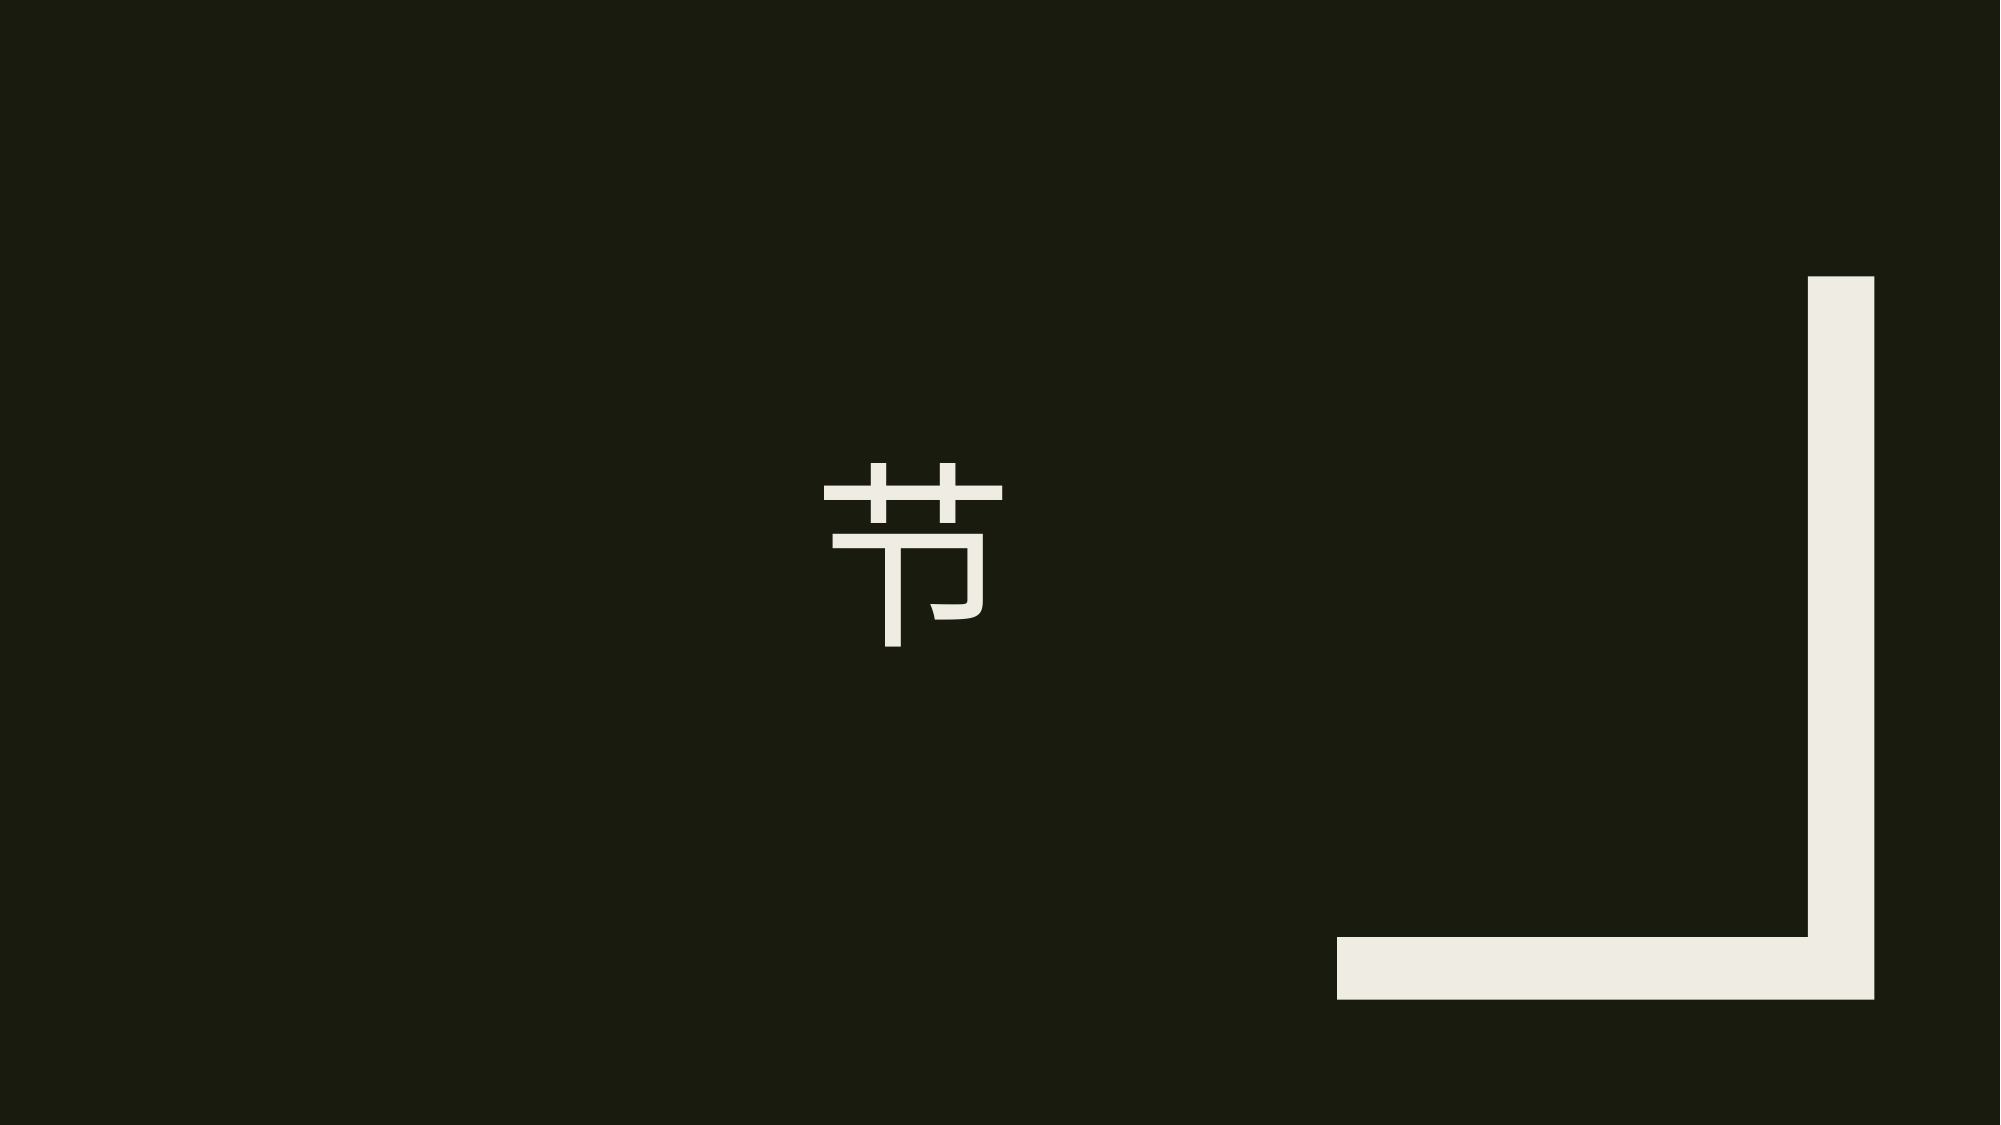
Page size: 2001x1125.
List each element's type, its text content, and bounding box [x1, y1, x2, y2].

title 节 [125, 213, 1703, 682]
